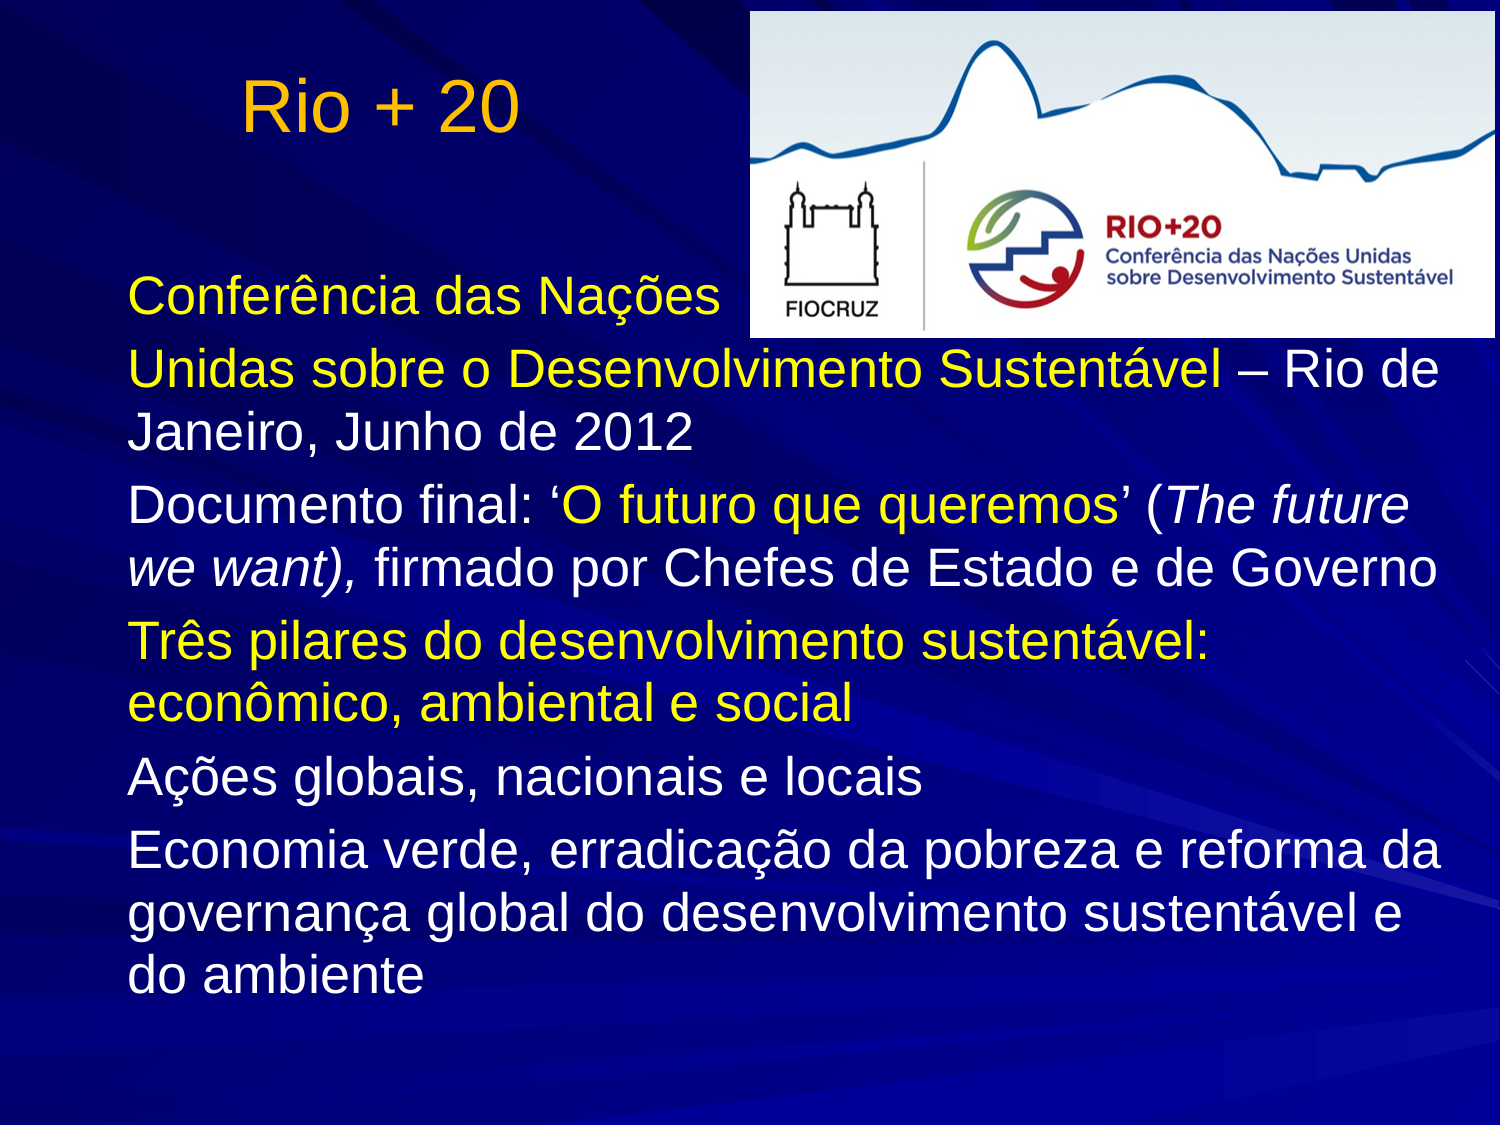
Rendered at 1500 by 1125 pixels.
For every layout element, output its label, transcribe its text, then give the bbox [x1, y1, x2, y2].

title Rio + 20 [75, 9, 750, 197]
list Conferência das Nações Unidas sobre o Desenvolvimento Sustentável – Rio de Janeiro, Junho de 2012 Documento final: ‘O futuro que queremos’ (The future we want), firmado por Chefes de Estado e de Governo Três pilares do desenvolvimento sustentável: econômico, ambiental e social Ações globais, nacionais e locais Economia verde, erradicação da pobreza e reforma da governança global do desenvolvimento sustentável e do ambiente [112, 255, 1463, 999]
picture [749, 11, 1496, 338]
